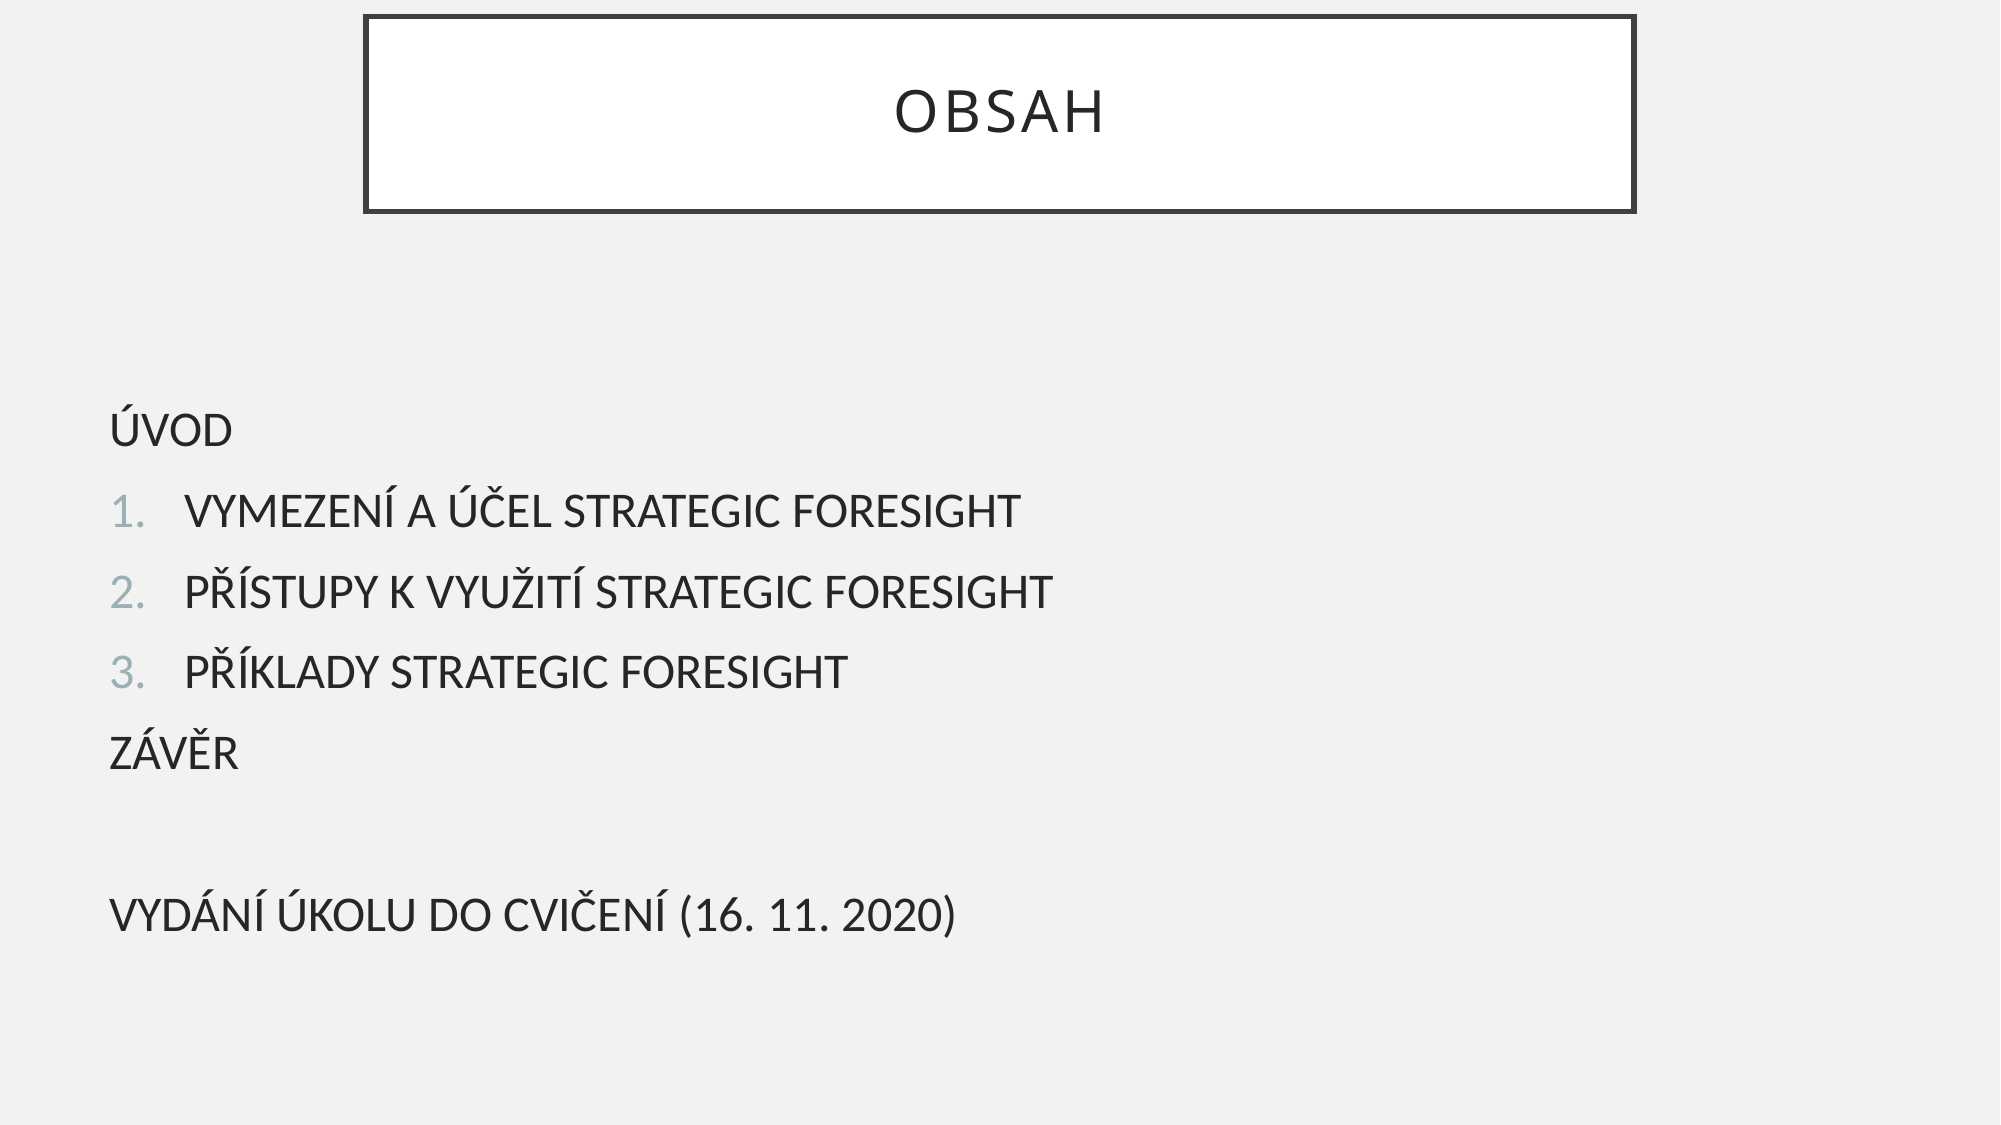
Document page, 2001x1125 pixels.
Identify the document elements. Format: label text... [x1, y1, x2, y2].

list ÚVOD VYMEZENÍ A ÚČEL STRATEGIC FORESIGHT PŘÍSTUPY K VYUŽITÍ STRATEGIC FORESIGHT PŘÍKLADY STRATEGIC FORESIGHT ZÁVĚR VYDÁNÍ ÚKOLU DO CVIČENÍ (16. 11. 2020) [94, 388, 1954, 1067]
title OBSAH [363, 14, 1637, 214]
